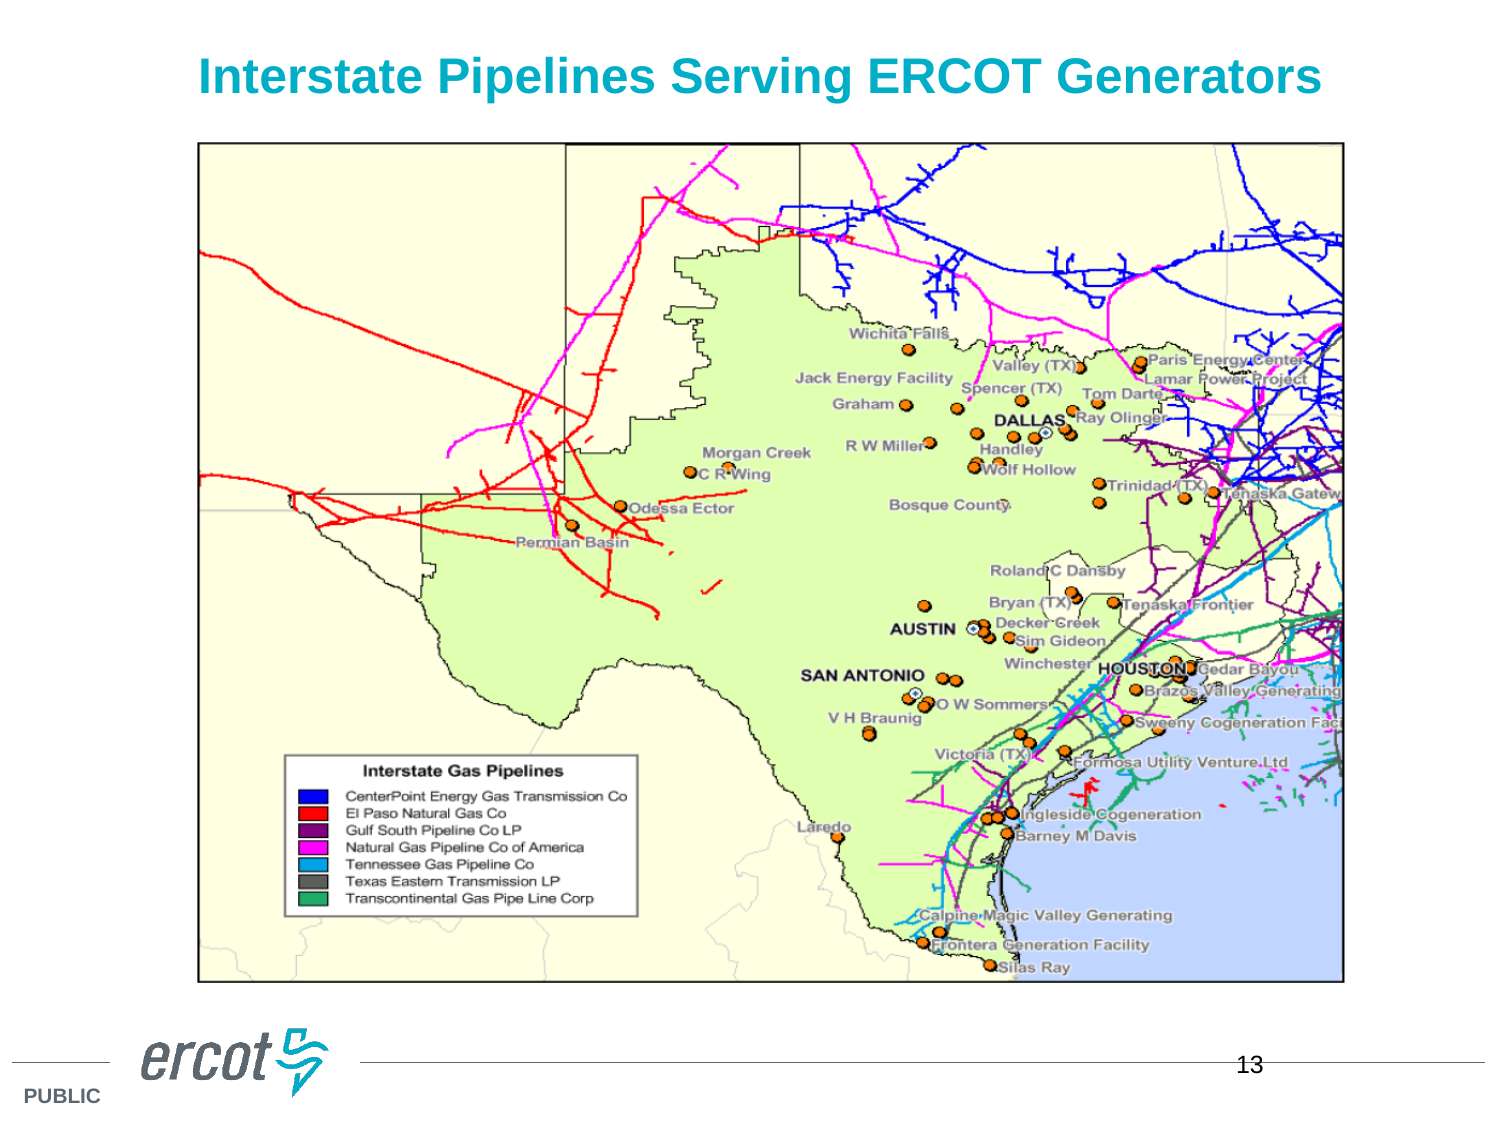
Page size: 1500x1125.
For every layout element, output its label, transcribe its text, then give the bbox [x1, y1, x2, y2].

picture [137, 1024, 332, 1100]
picture [190, 137, 1353, 986]
title Interstate Pipelines Serving ERCOT Generators [183, 36, 1360, 138]
slide_number 13 [1074, 1024, 1425, 1103]
